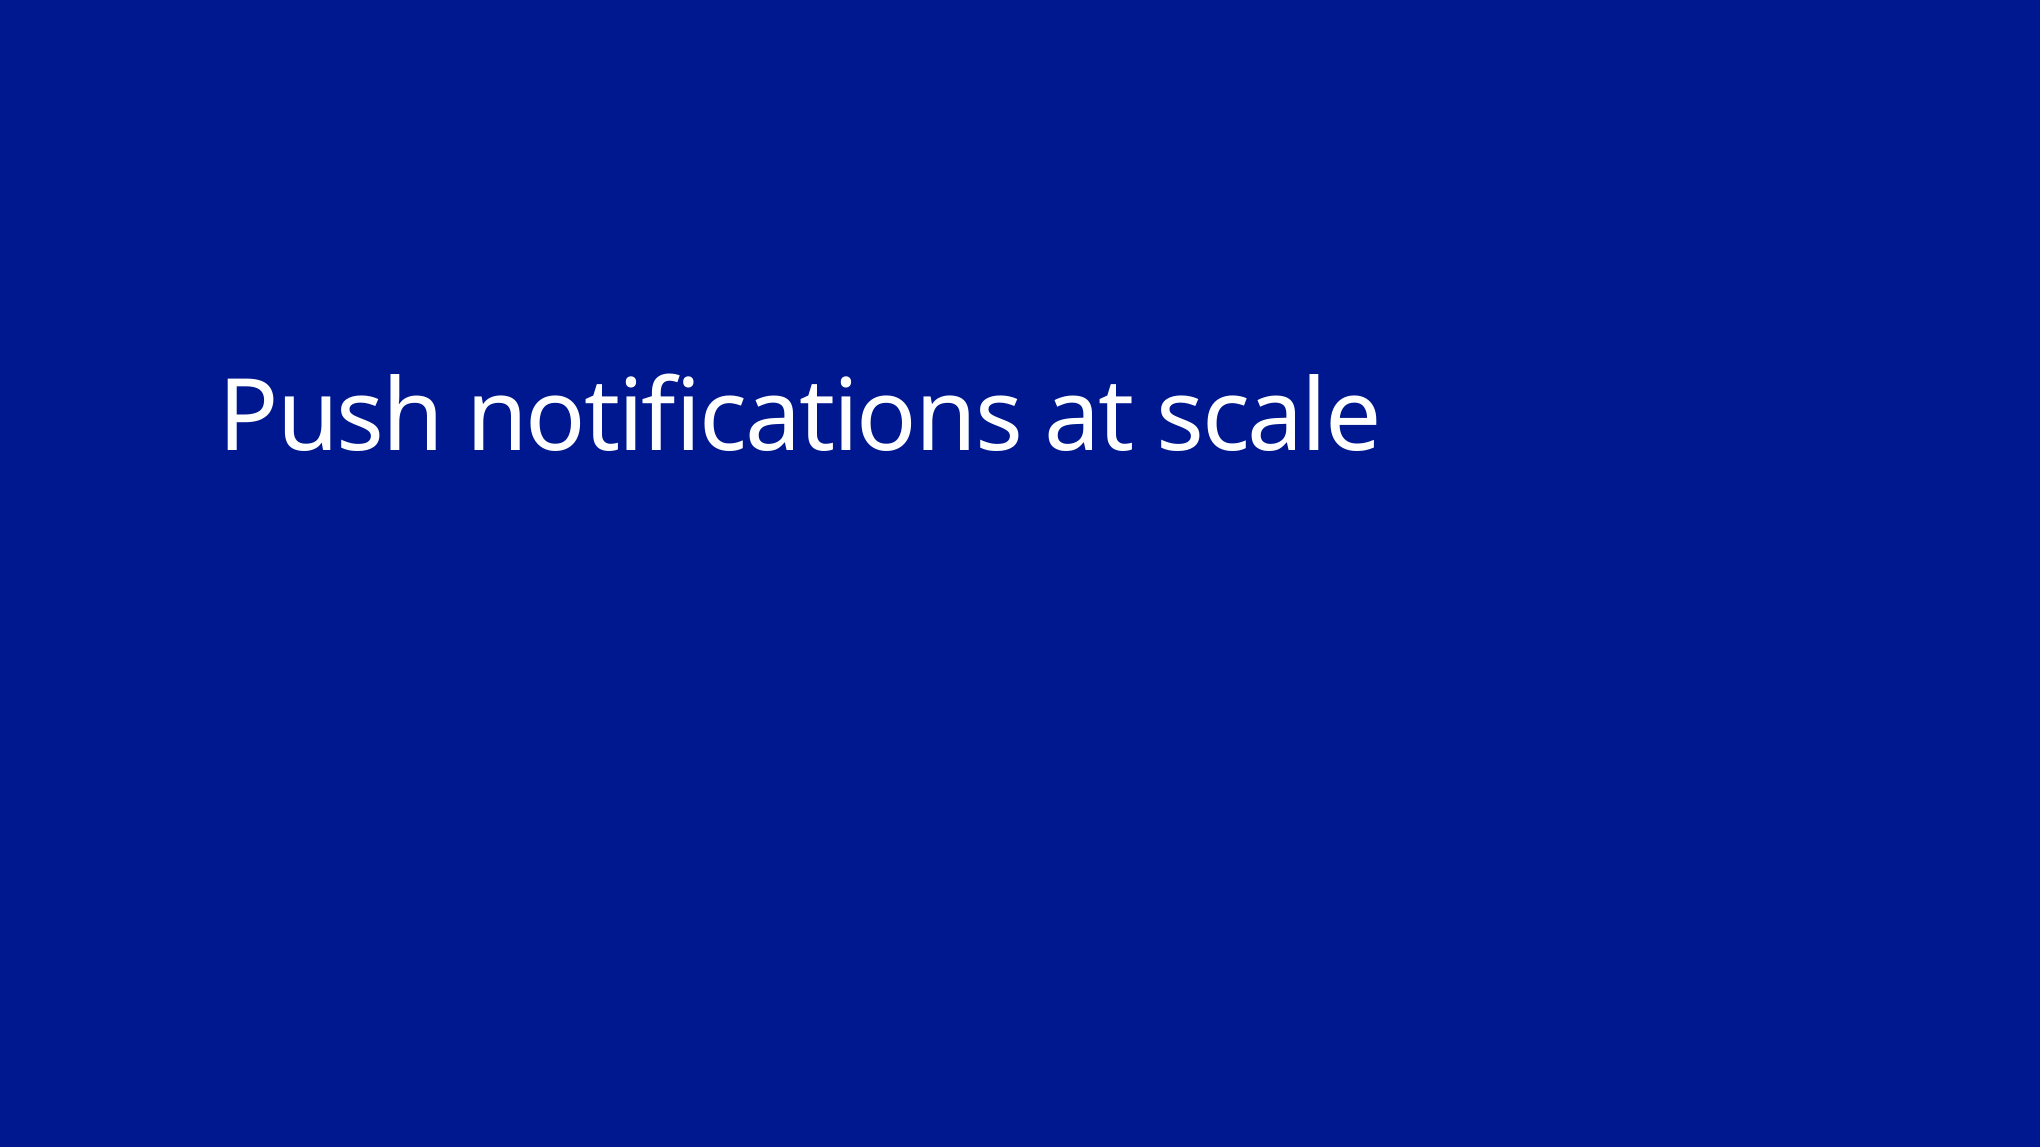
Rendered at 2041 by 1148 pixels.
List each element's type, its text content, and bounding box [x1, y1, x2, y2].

title Push notifications at scale [195, 348, 1846, 649]
